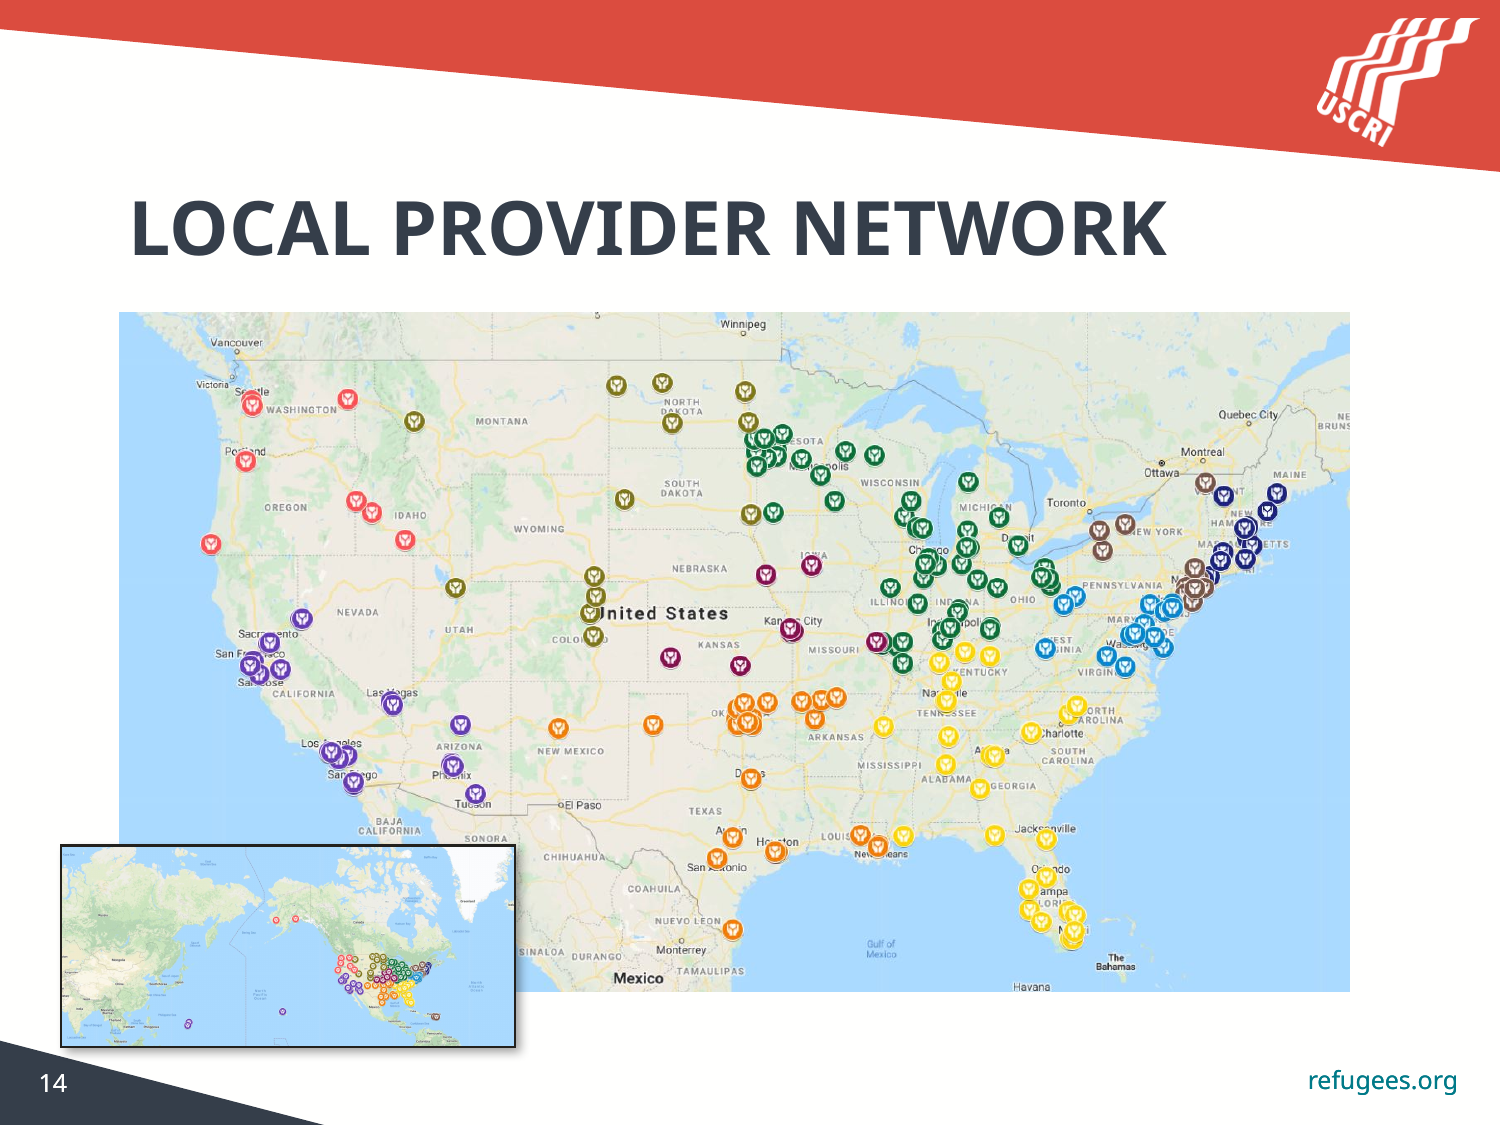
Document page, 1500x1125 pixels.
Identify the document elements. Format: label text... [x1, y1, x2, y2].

title Local Provider Network [113, 184, 1350, 368]
picture [62, 846, 514, 1047]
picture [1317, 18, 1480, 147]
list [119, 312, 1350, 992]
